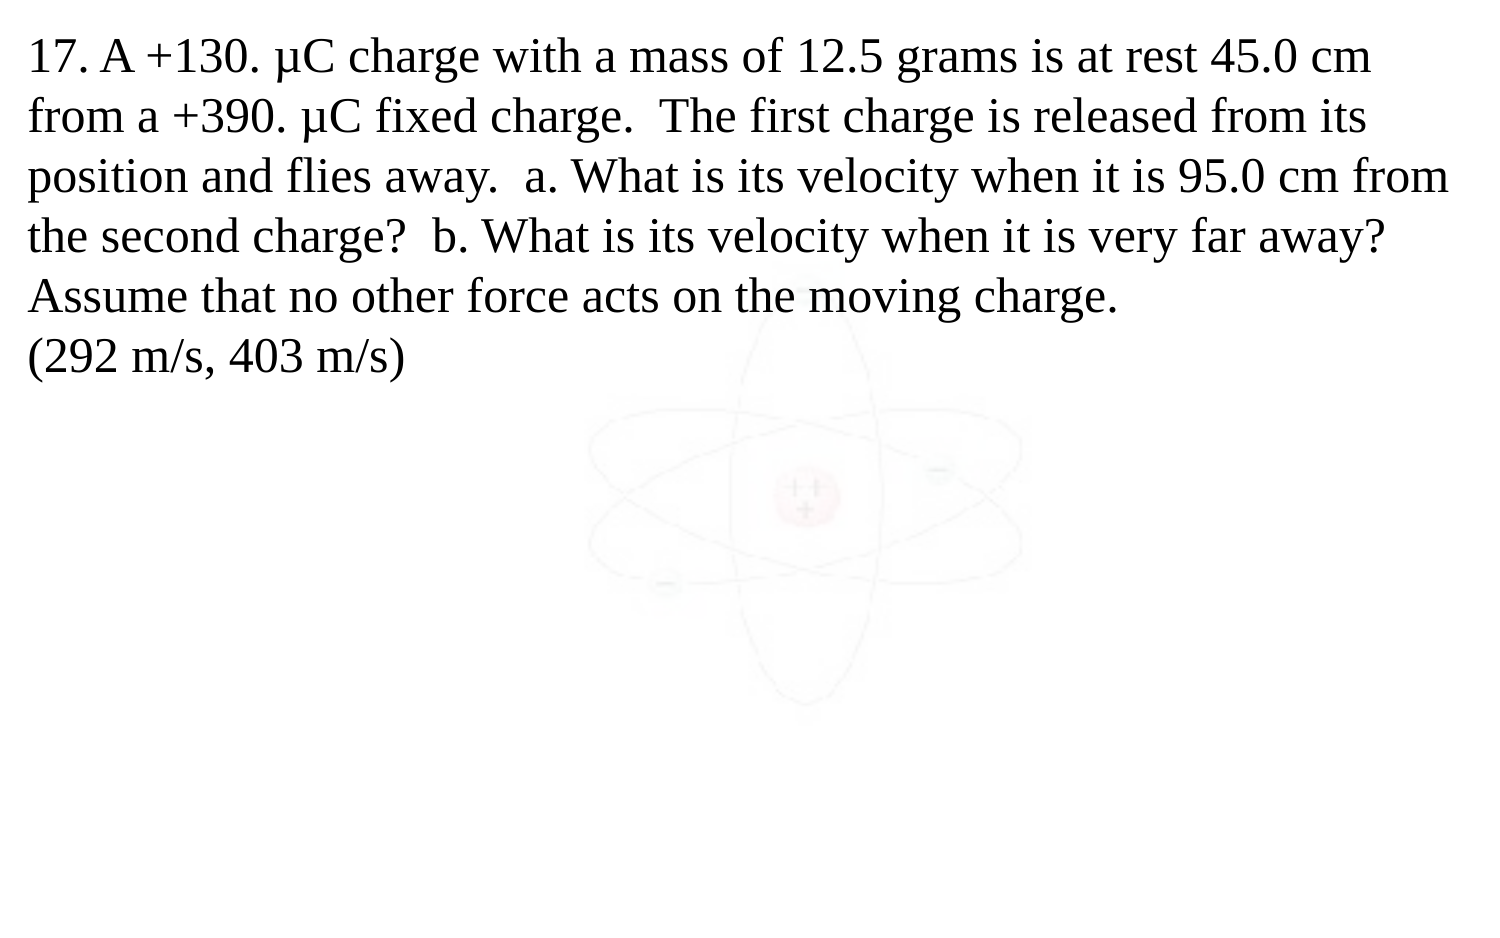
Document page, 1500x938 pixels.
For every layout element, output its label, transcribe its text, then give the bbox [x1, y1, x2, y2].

text_box 17. A +130. µC charge with a mass of 12.5 grams is at rest 45.0 cm from a +390. µC fixed charge. The first charge is released from its position and flies away. a. What is its velocity when it is 95.0 cm from the second charge? b. What is its velocity when it is very far away? Assume that no other force acts on the moving charge. (292 m/s, 403 m/s) [12, 15, 1488, 390]
